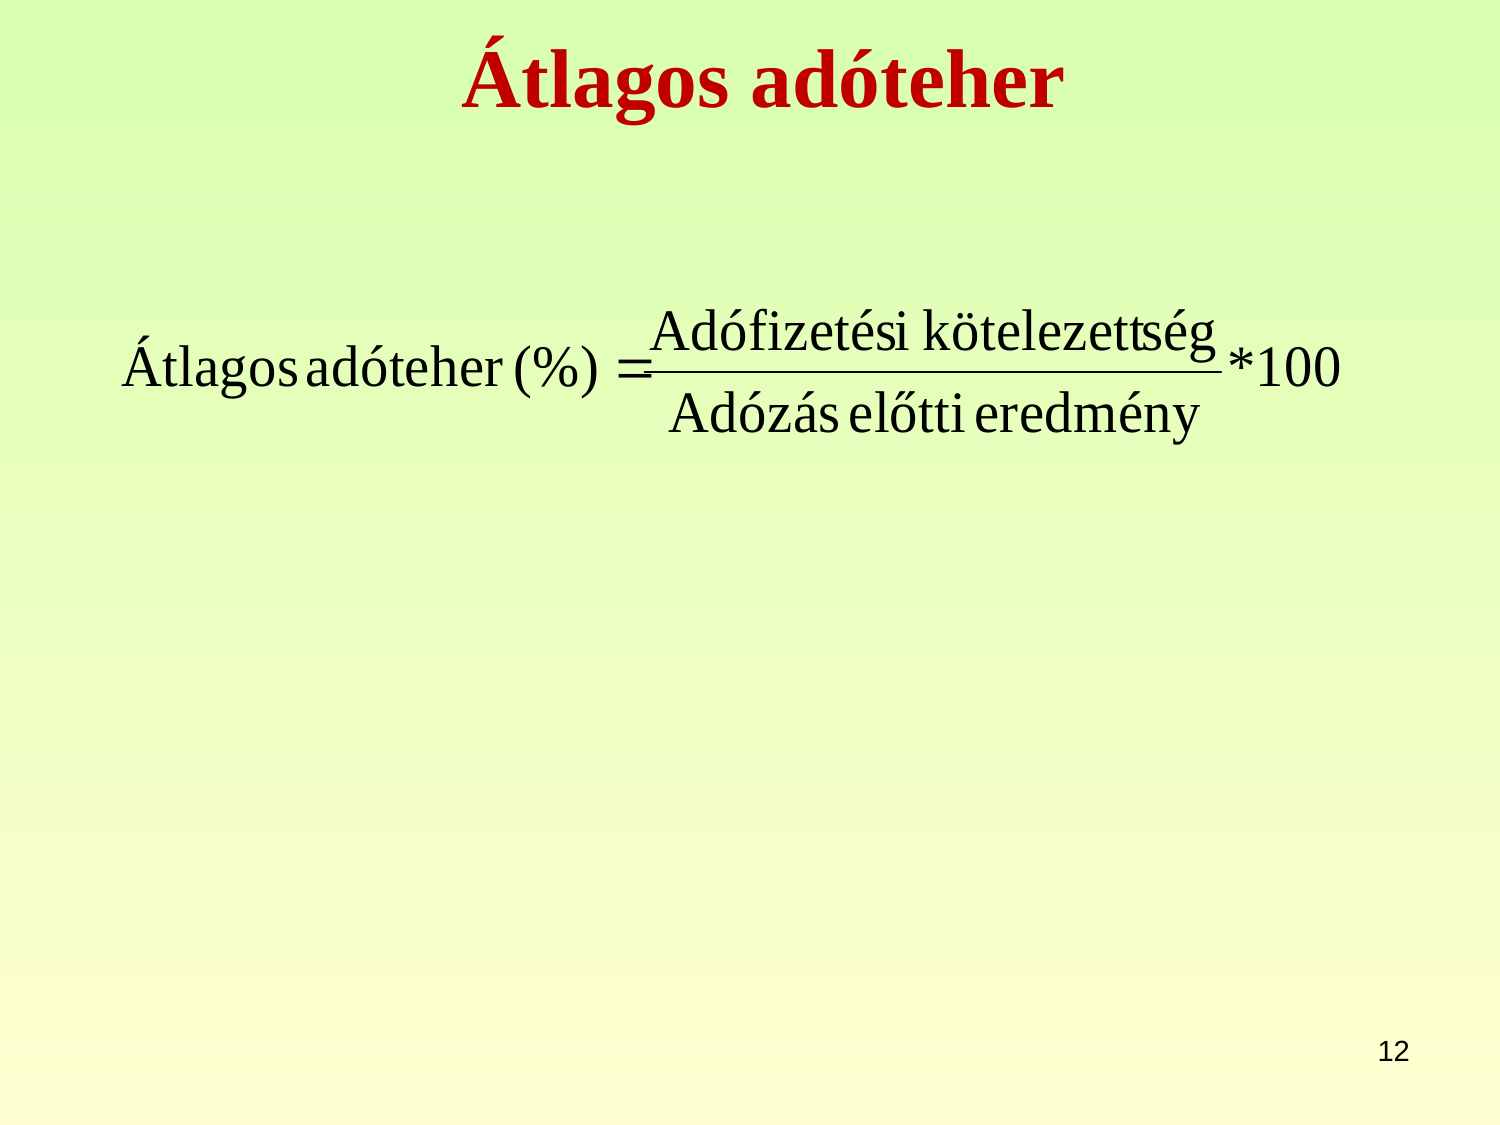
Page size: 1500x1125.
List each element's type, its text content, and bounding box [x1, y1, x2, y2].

title Átlagos adóteher [88, 1, 1439, 150]
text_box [111, 290, 1353, 457]
slide_number 12 [1074, 1024, 1426, 1103]
